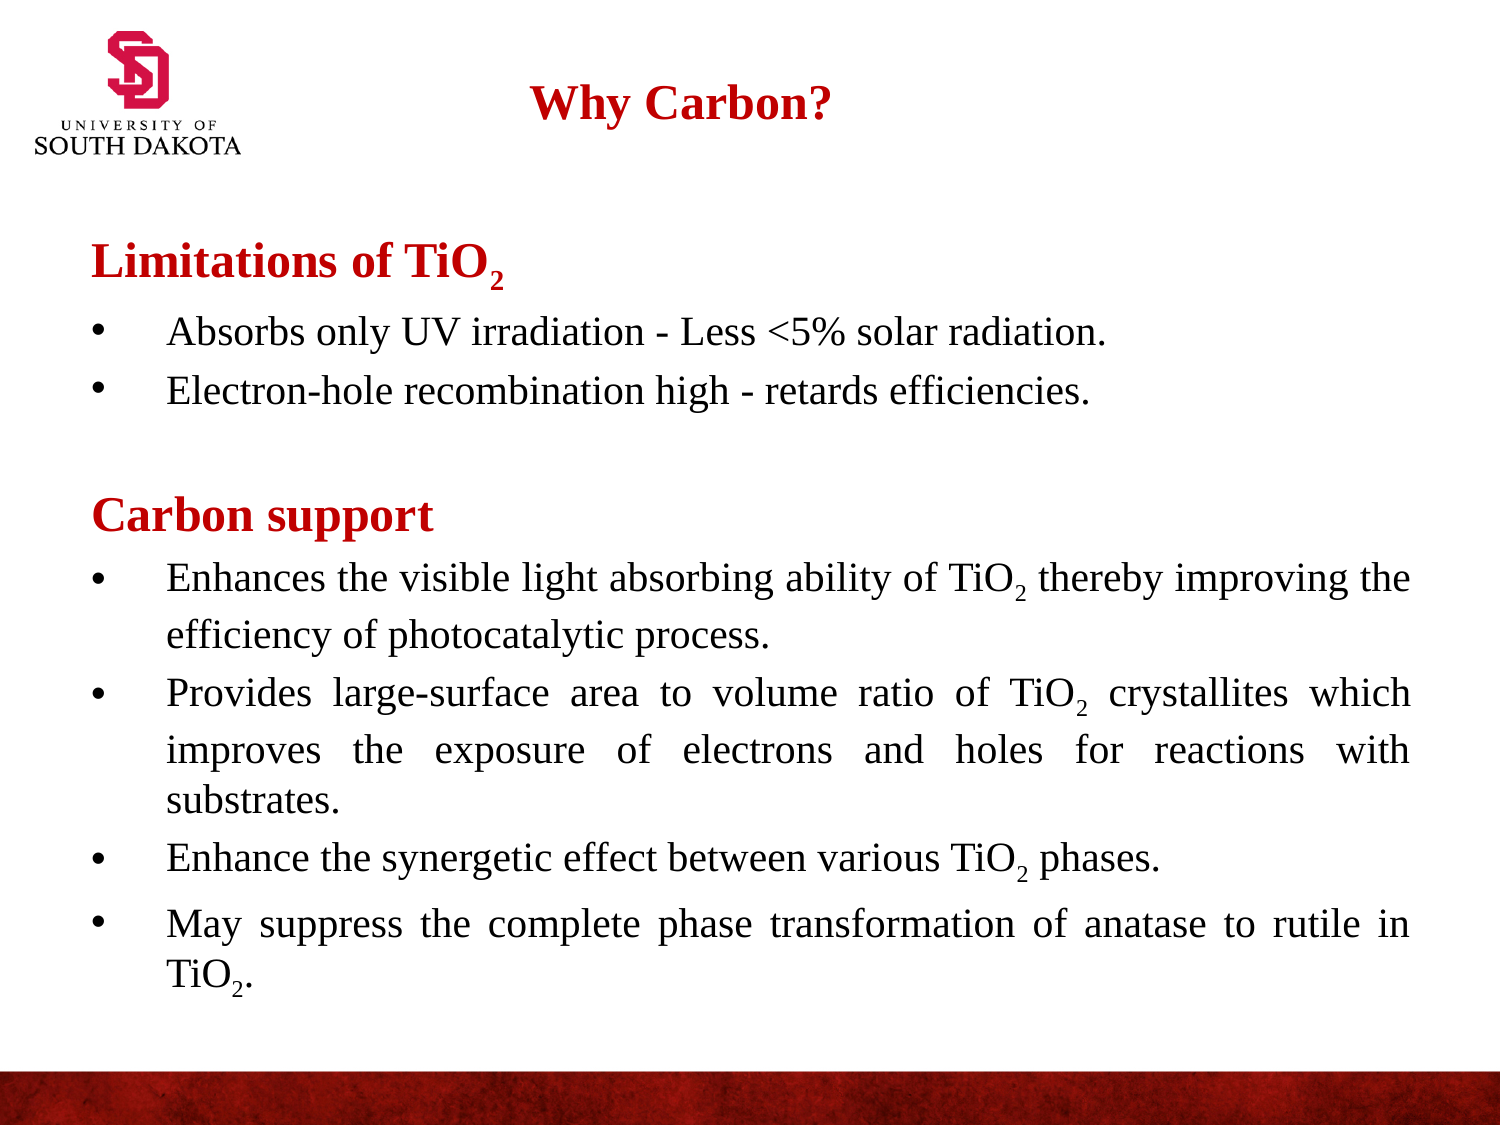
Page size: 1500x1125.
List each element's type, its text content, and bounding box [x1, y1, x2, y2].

picture [0, 0, 1500, 1125]
text_box Why Carbon? [501, 62, 849, 138]
text_box Limitations of TiO2 Absorbs only UV irradiation - Less <5% solar radiation. Electron-hole recombination high - retards efficiencies. Carbon support Enhances the visible light absorbing ability of TiO2 thereby improving the efficiency of photocatalytic process. Provides large-surface area to volume ratio of TiO2 crystallites which improves the exposure of electrons and holes for reactions with substrates. Enhance the synergetic effect between various TiO2 phases. May suppress the complete phase transformation of anatase to rutile in TiO2. [76, 220, 1427, 1021]
